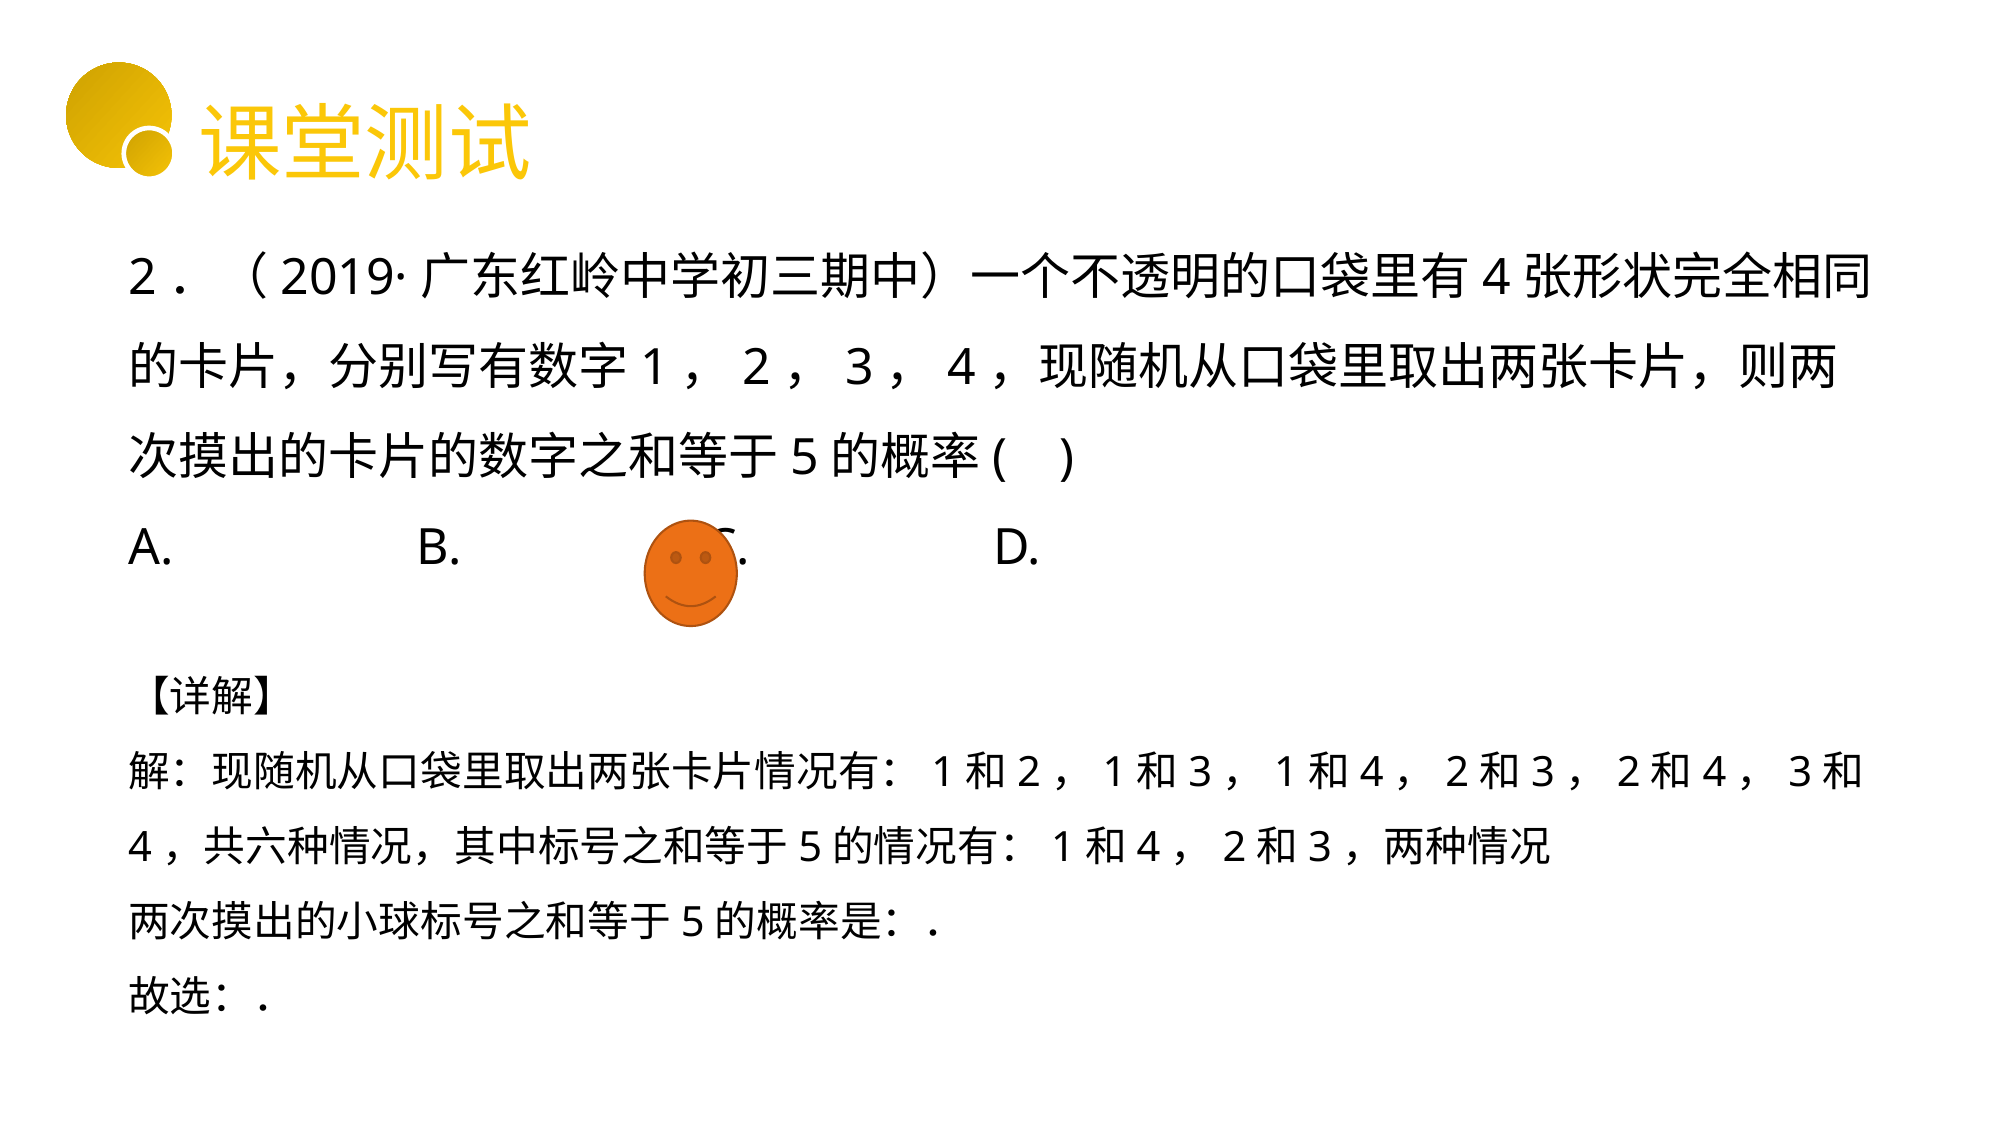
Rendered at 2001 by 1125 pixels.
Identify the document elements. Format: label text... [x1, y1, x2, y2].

text_box 课堂测试 [183, 82, 716, 198]
text_box [643, 519, 738, 628]
